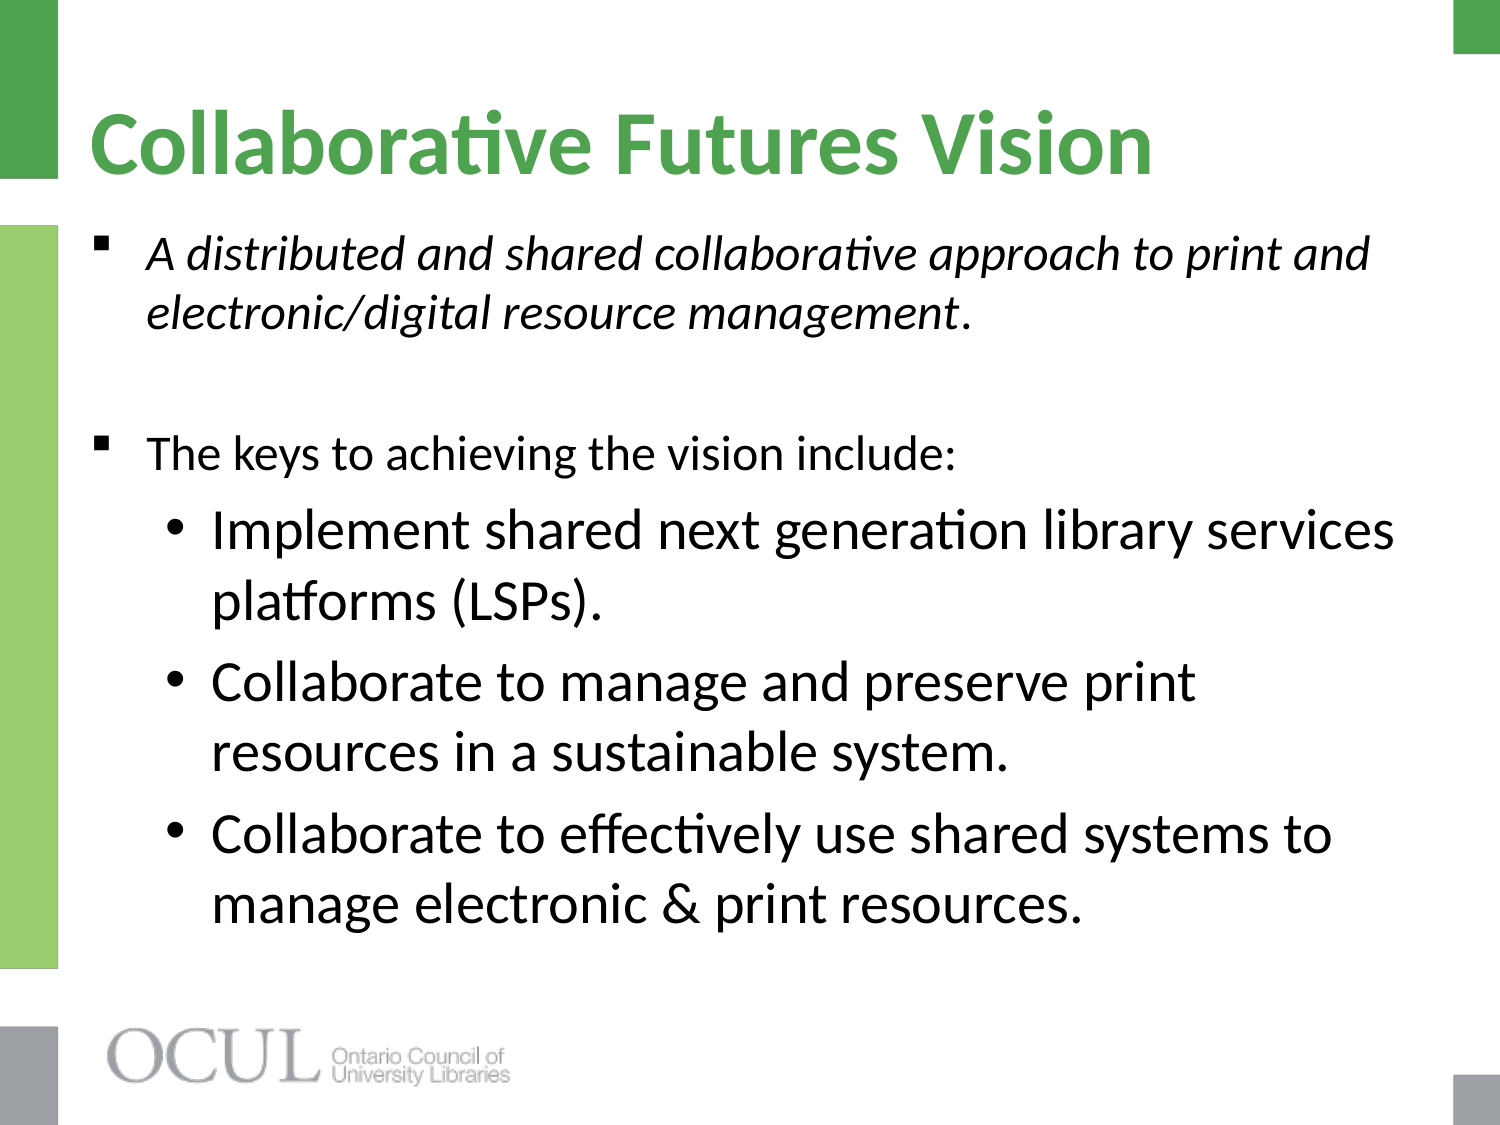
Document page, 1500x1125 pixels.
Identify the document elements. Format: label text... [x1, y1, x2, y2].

list A distributed and shared collaborative approach to print and electronic/digital resource management. The keys to achieving the vision include: Implement shared next generation library services platforms (LSPs). Collaborate to manage and preserve print resources in a sustainable system. Collaborate to effectively use shared systems to manage electronic & print resources. [75, 212, 1425, 955]
title Collaborative Futures Vision [75, 12, 1425, 200]
